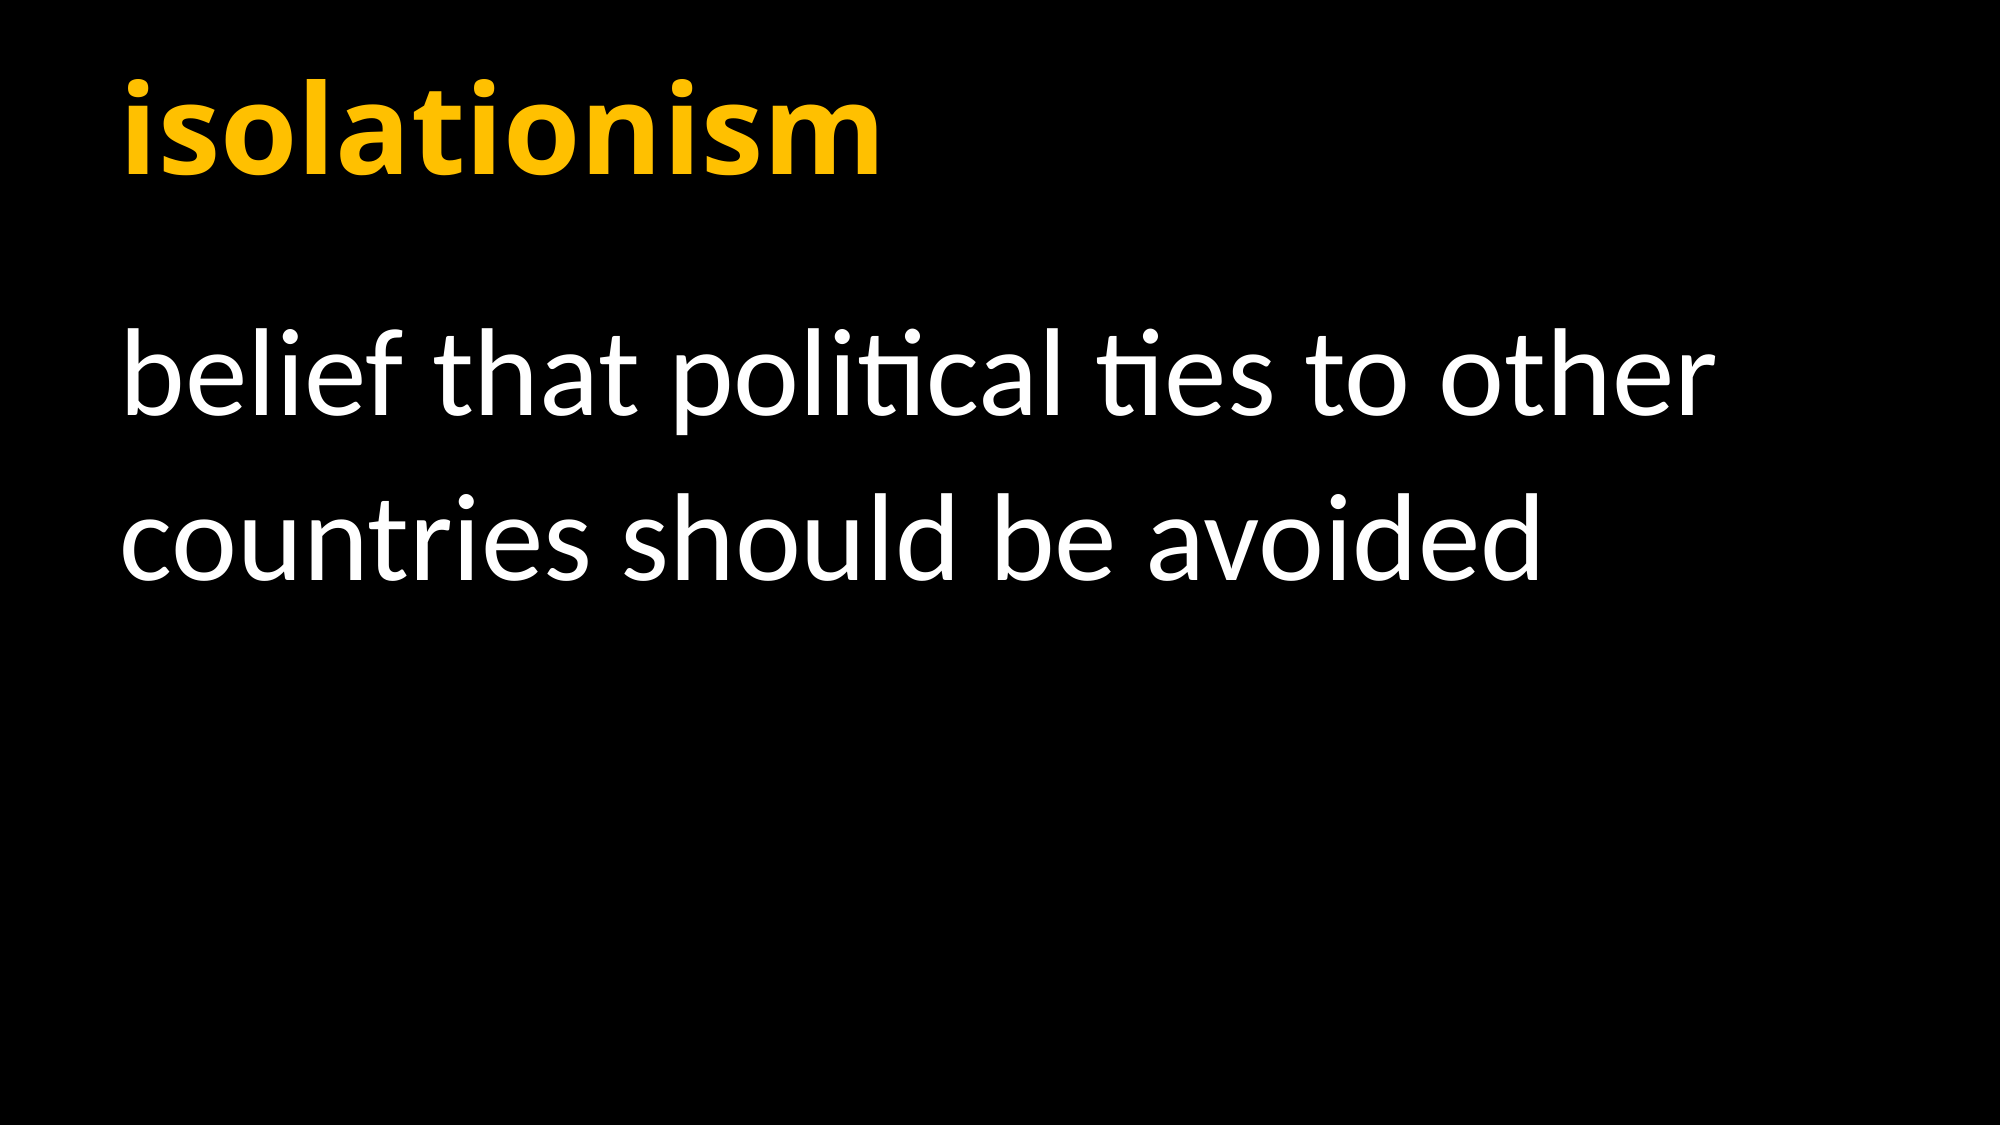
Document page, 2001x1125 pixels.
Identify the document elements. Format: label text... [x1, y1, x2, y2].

list belief that political ties to other countries should be avoided [104, 267, 1908, 774]
title isolationism [104, 0, 2000, 268]
